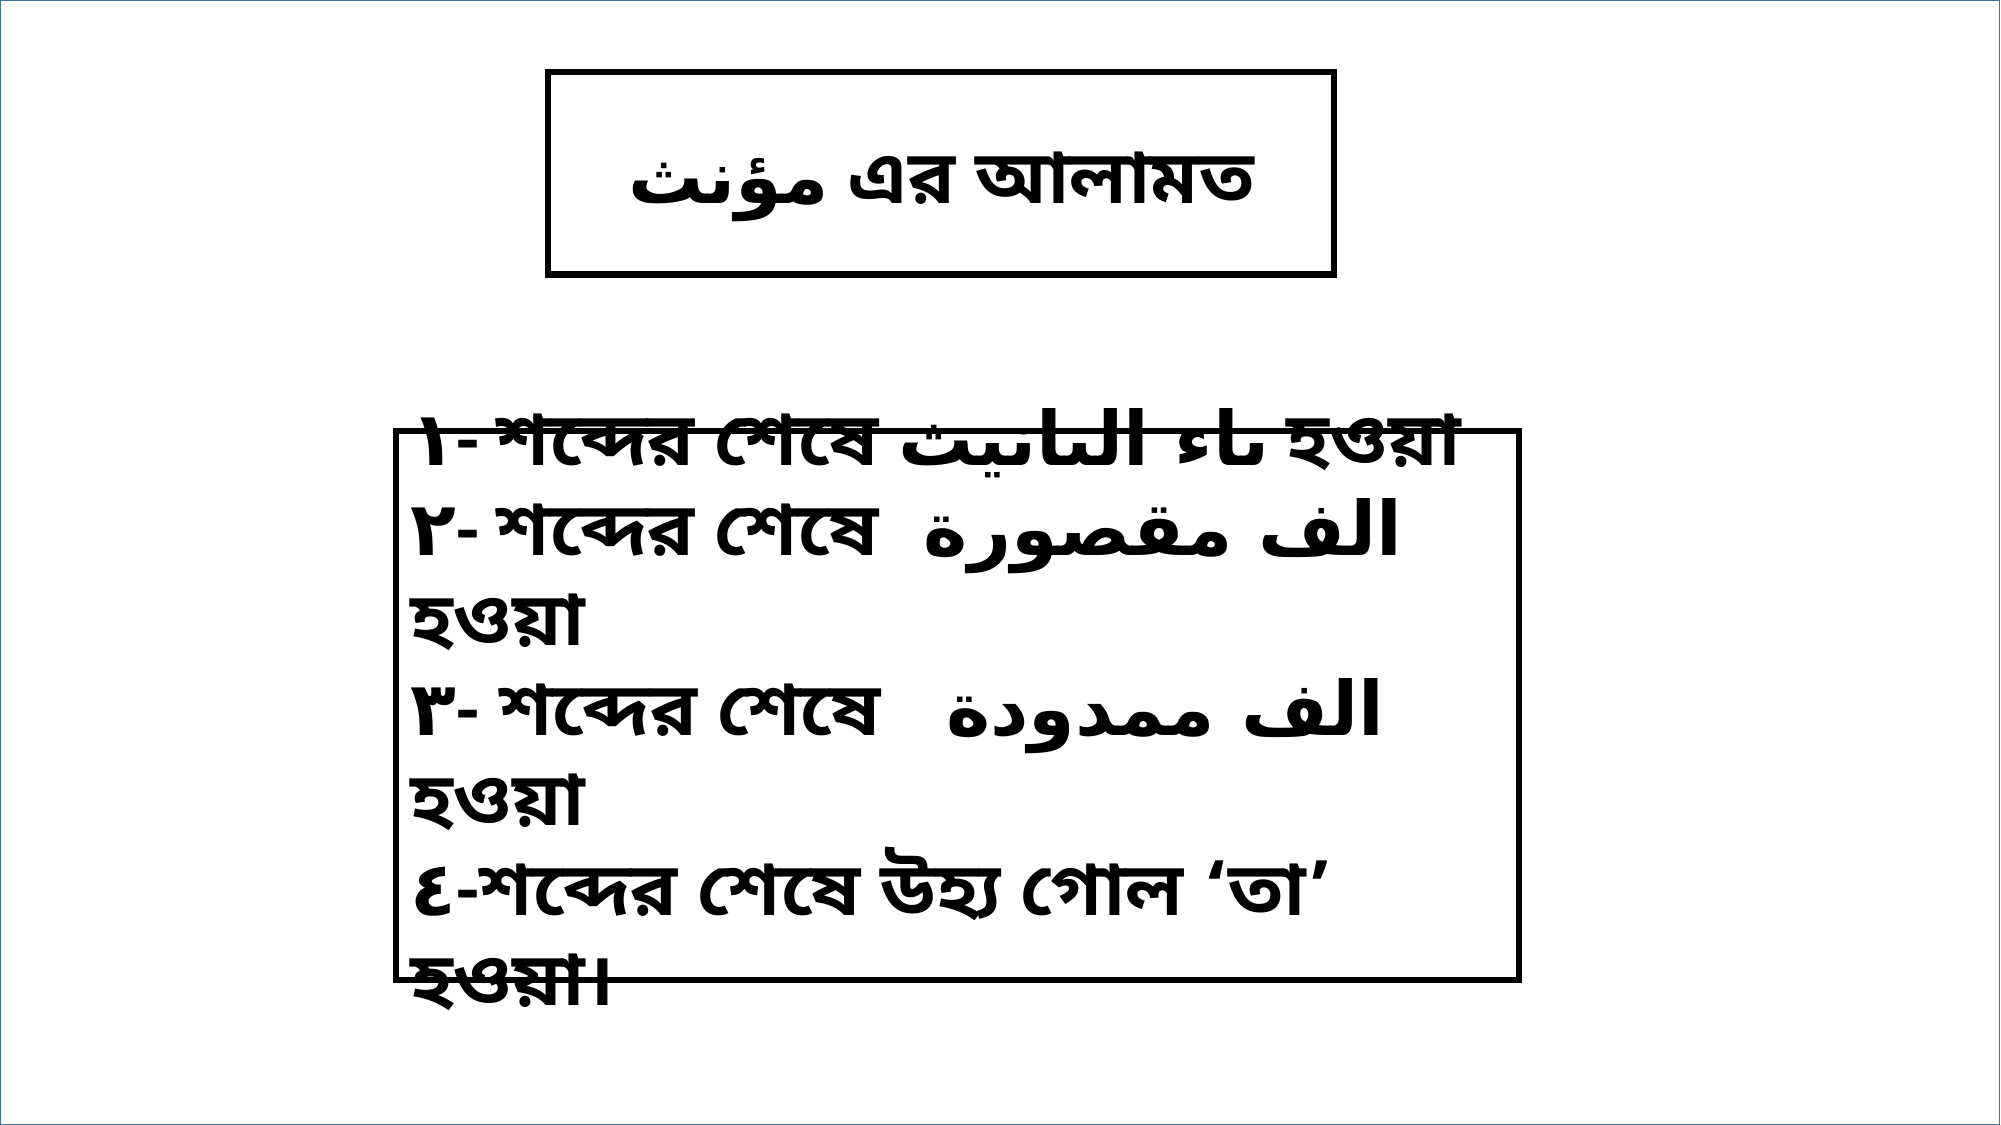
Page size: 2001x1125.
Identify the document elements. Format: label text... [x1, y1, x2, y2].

text_box مؤنث এর আলামত [547, 71, 1335, 276]
text_box [0, 0, 2000, 1125]
text_box ١- শব্দের শেষে تاء التانيث হওয়া ٢- শব্দের শেষে الف مقصورة হওয়া ٣- শব্দের শেষে الف ممدودة হওয়া ٤-শব্দের শেষে উহ্য গোল ‘তা’ হওয়া। [395, 430, 1520, 981]
